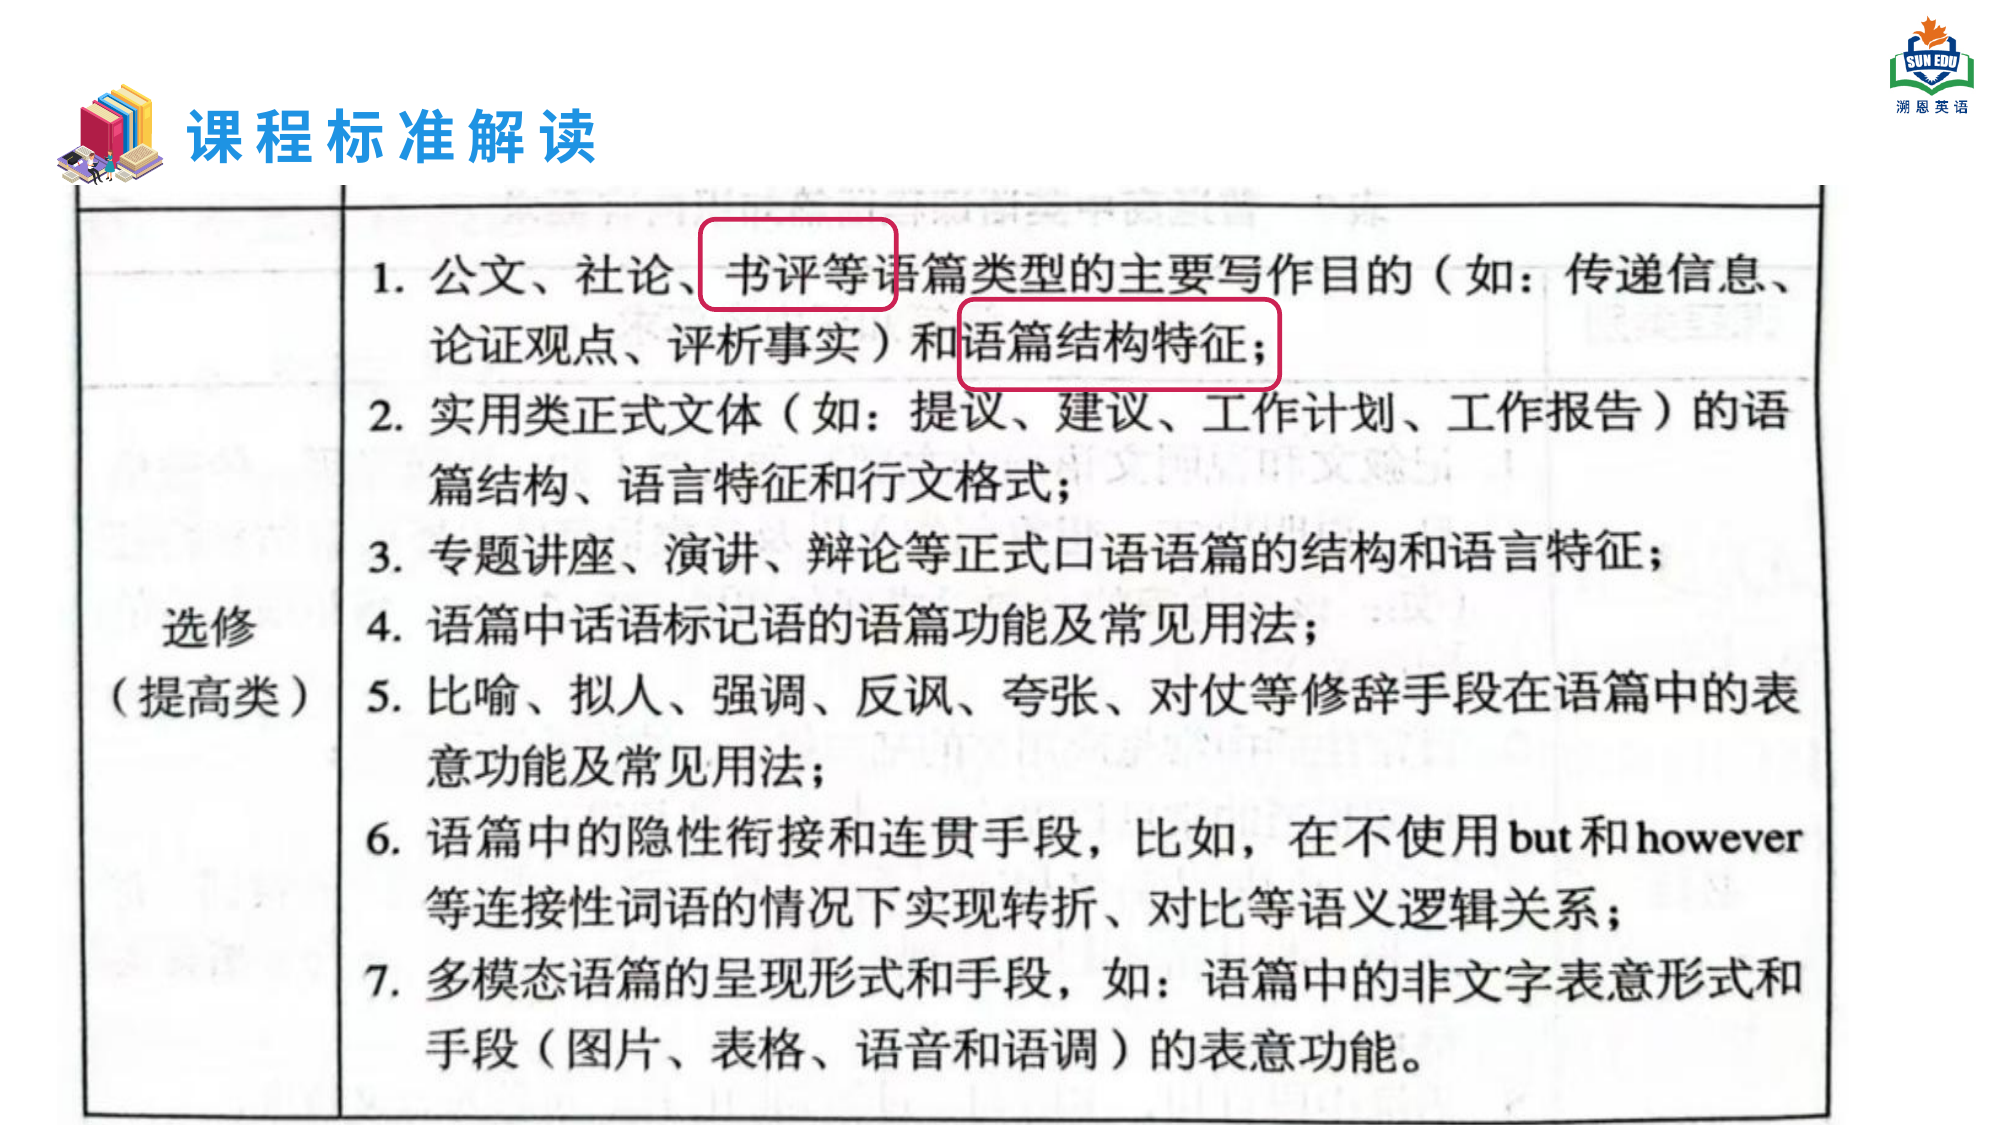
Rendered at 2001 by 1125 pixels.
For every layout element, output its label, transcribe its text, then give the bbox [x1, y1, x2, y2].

picture [1882, 13, 1983, 119]
picture [57, 185, 1849, 1125]
text_box 课程标准解读 [170, 92, 654, 178]
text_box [57, 83, 164, 185]
